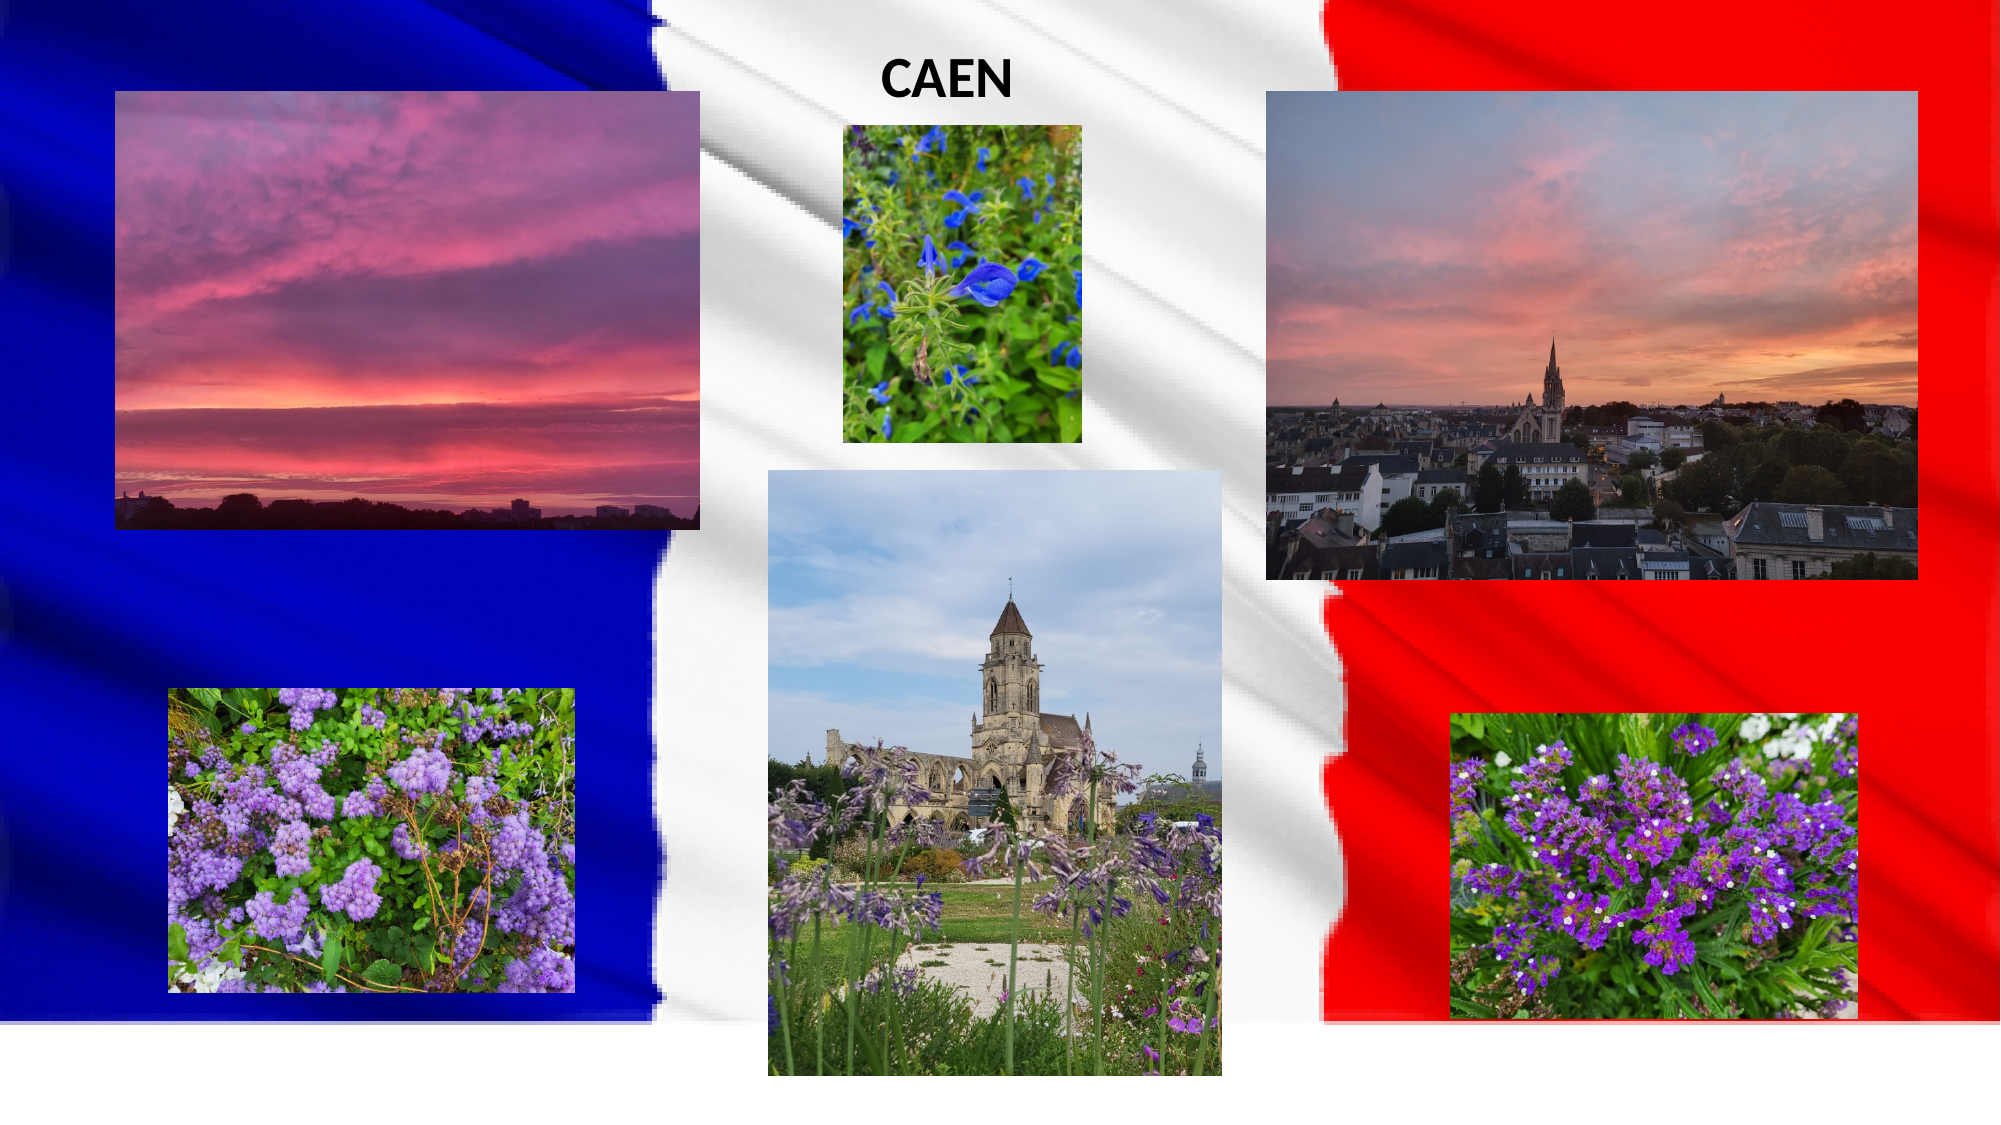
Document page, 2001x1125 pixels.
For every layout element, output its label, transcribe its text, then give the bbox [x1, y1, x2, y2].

picture [0, 0, 2001, 1125]
text_box CAEN [866, 31, 1167, 117]
